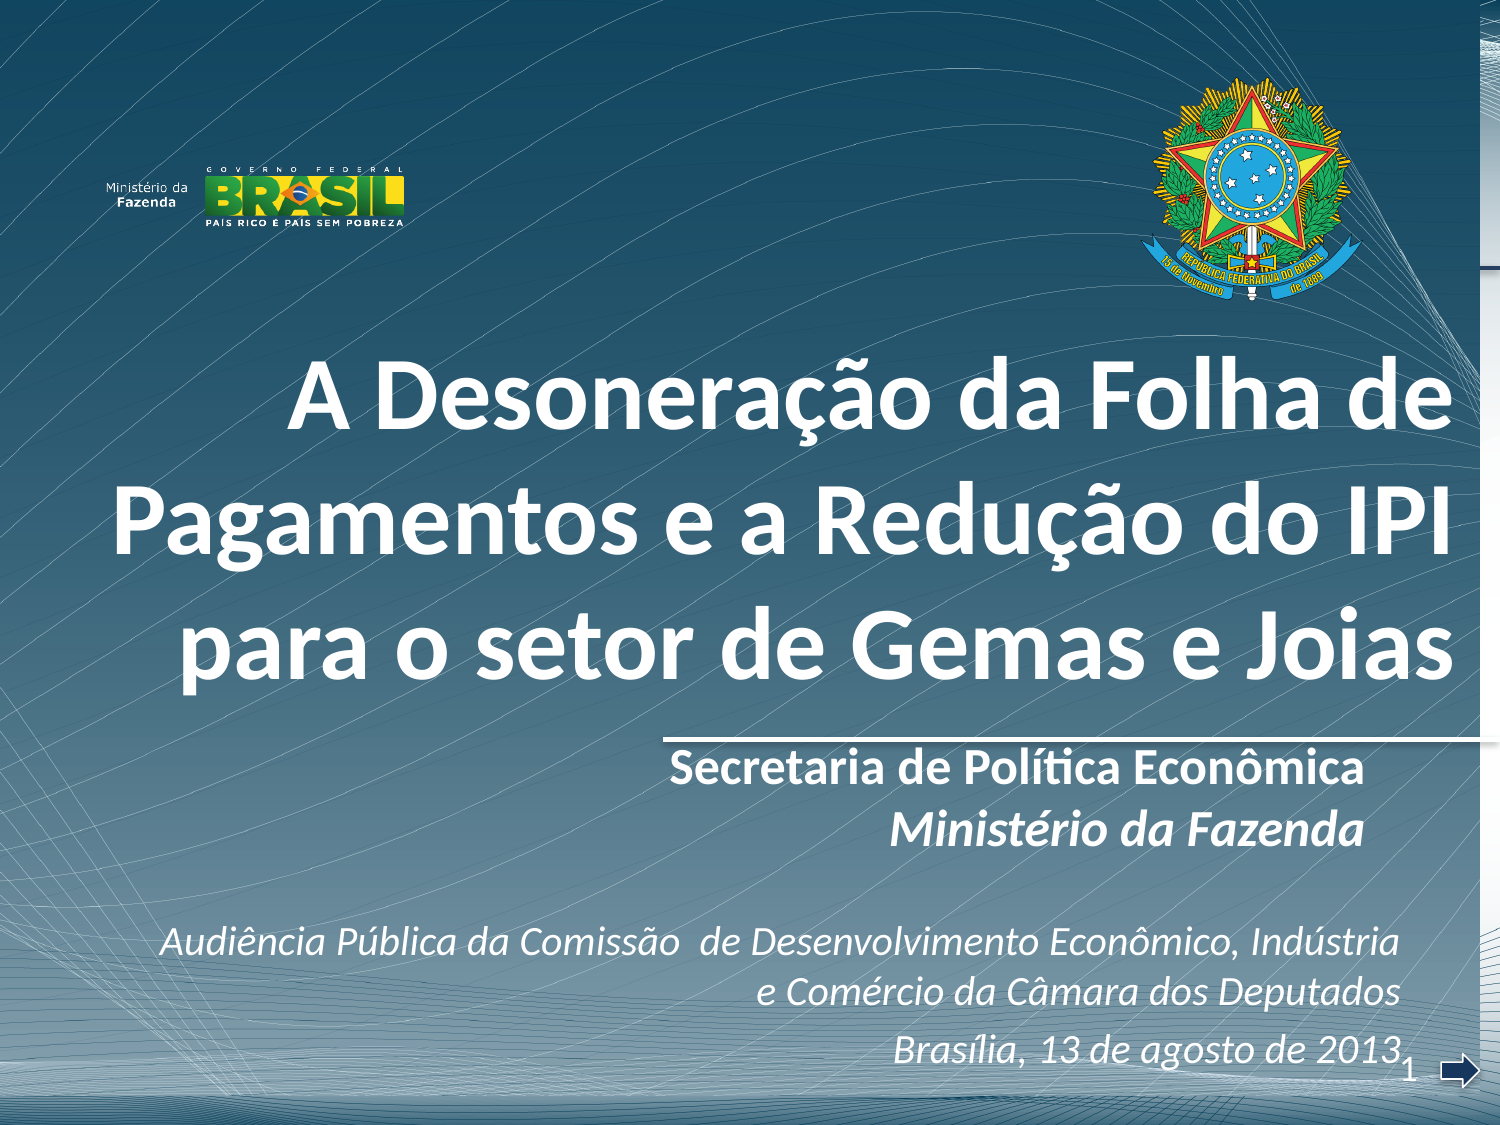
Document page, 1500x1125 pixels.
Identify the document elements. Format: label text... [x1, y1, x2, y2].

picture [0, 0, 1500, 1125]
list Audiência Pública da Comissão de Desenvolvimento Econômico, Indústria e Comércio da Câmara dos Deputados Brasília, 13 de agosto de 2013 [130, 906, 1417, 1021]
list A Desoneração da Folha de Pagamentos e a Redução do IPI para o setor de Gemas e Joias [71, 317, 1472, 685]
